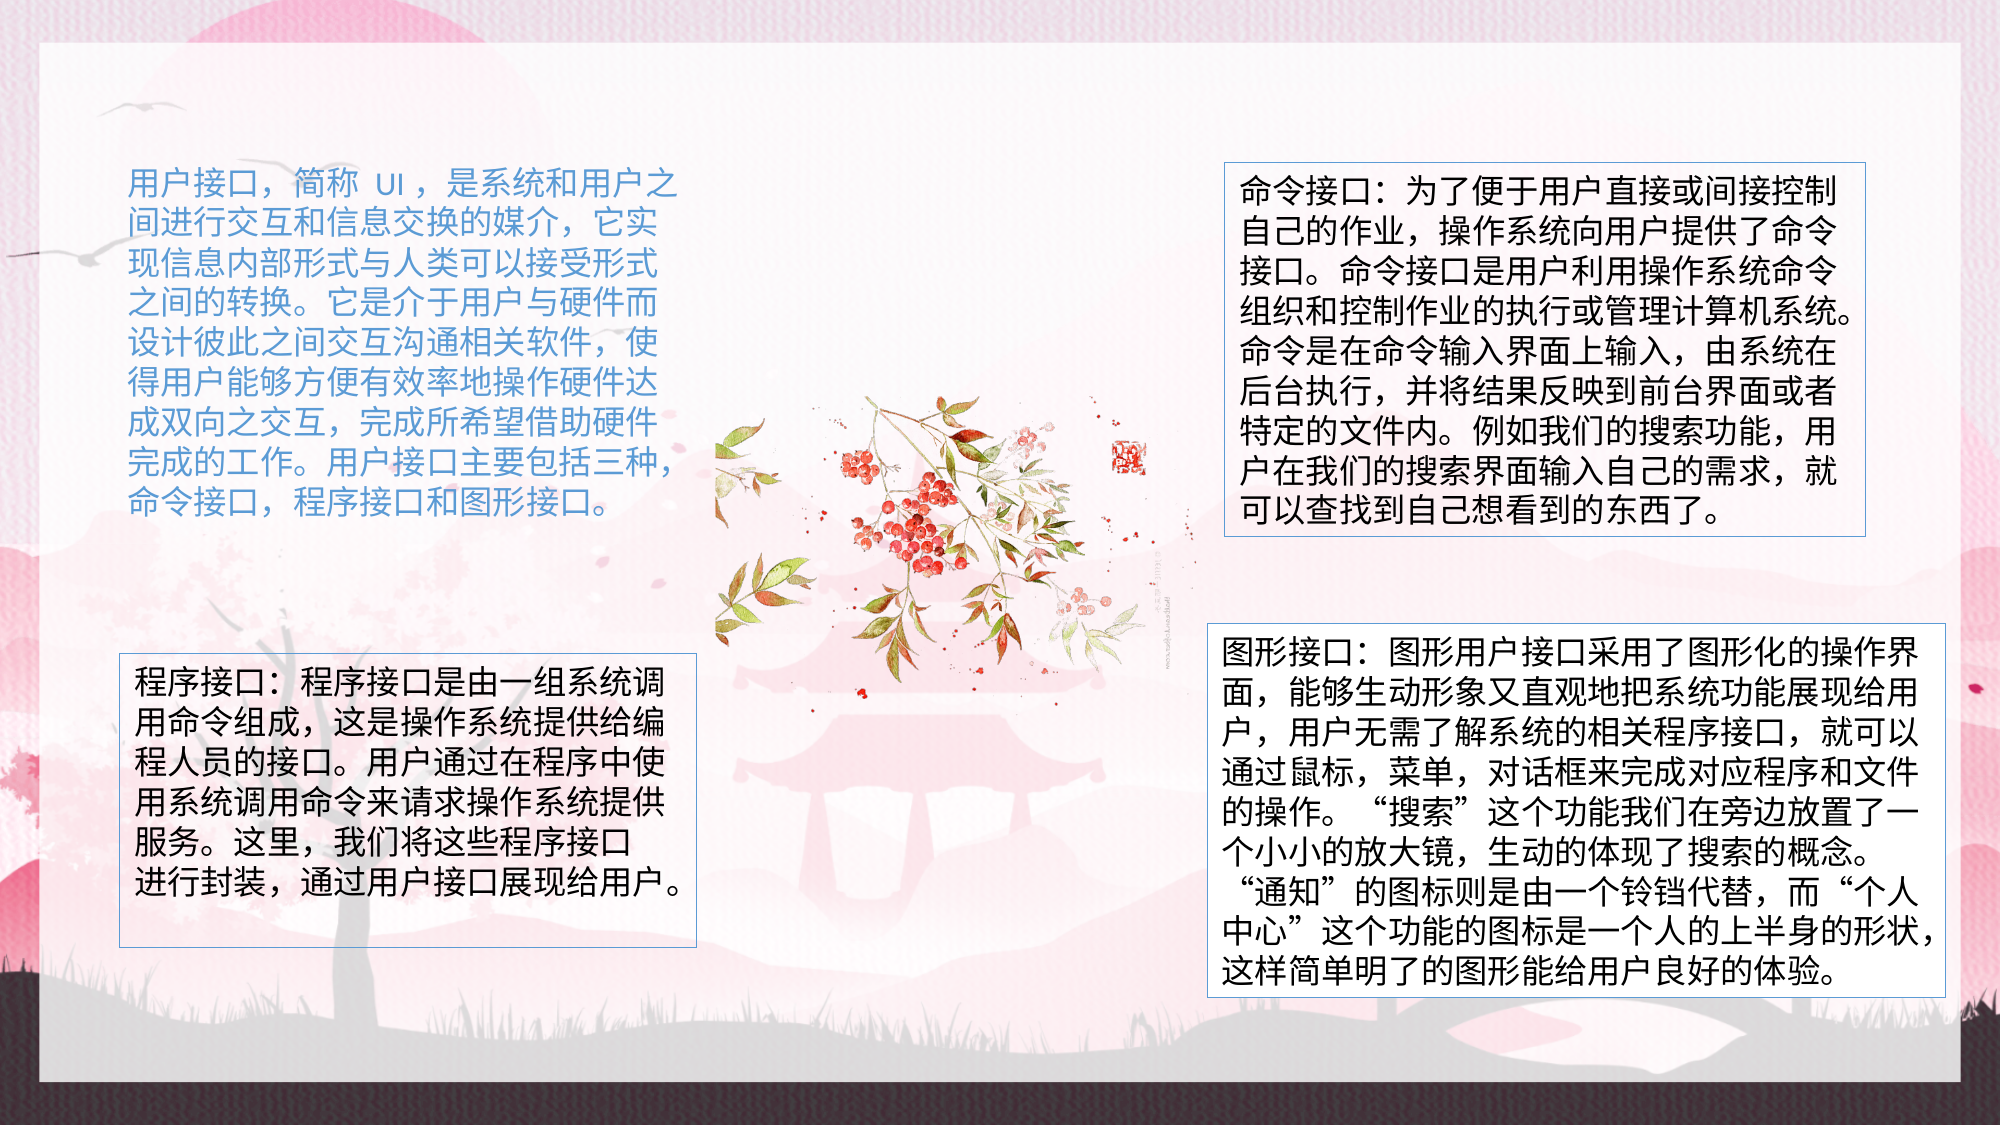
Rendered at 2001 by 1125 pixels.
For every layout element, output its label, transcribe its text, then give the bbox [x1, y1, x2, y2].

text_box 图形接口：图形用户接口采用了图形化的操作界面，能够生动形象又直观地把系统功能展现给用户，用户无需了解系统的相关程序接口，就可以通过鼠标，菜单，对话框来完成对应程序和文件的操作。“搜索”这个功能我们在旁边放置了一个小小的放大镜，生动的体现了搜索的概念。“通知”的图标则是由一个铃铛代替，而“个人中心”这个功能的图标是一个人的上半身的形状，这样简单明了的图形能给用户良好的体验。 [1207, 623, 1946, 998]
picture [0, 0, 2000, 1125]
text_box 程序接口：程序接口是由一组系统调用命令组成，这是操作系统提供给编程人员的接口。用户通过在程序中使用系统调用命令来请求操作系统提供服务。这里，我们将这些程序接口 进行封装，通过用户接口展现给用户。 [119, 653, 697, 948]
text_box 用户接口，简称 UI，是系统和用户之间进行交互和信息交换的媒介，它实现信息内部形式与人类可以接受形式之间的转换。它是介于用户与硬件而设计彼此之间交互沟通相关软件，使得用户能够方便有效率地操作硬件达成双向之交互，完成所希望借助硬件完成的工作。用户接口主要包括三种，命令接口，程序接口和图形接口。 [112, 154, 704, 529]
text_box 命令接口：为了便于用户直接或间接控制自己的作业，操作系统向用户提供了命令接口。命令接口是用户利用操作系统命令组织和控制作业的执行或管理计算机系统。命令是在命令输入界面上输入，由系统在后台执行，并将结果反映到前台界面或者特定的文件内。例如我们的搜索功能，用户在我们的搜索界面输入自己的需求，就可以查找到自己想看到的东西了。 [1224, 162, 1866, 537]
